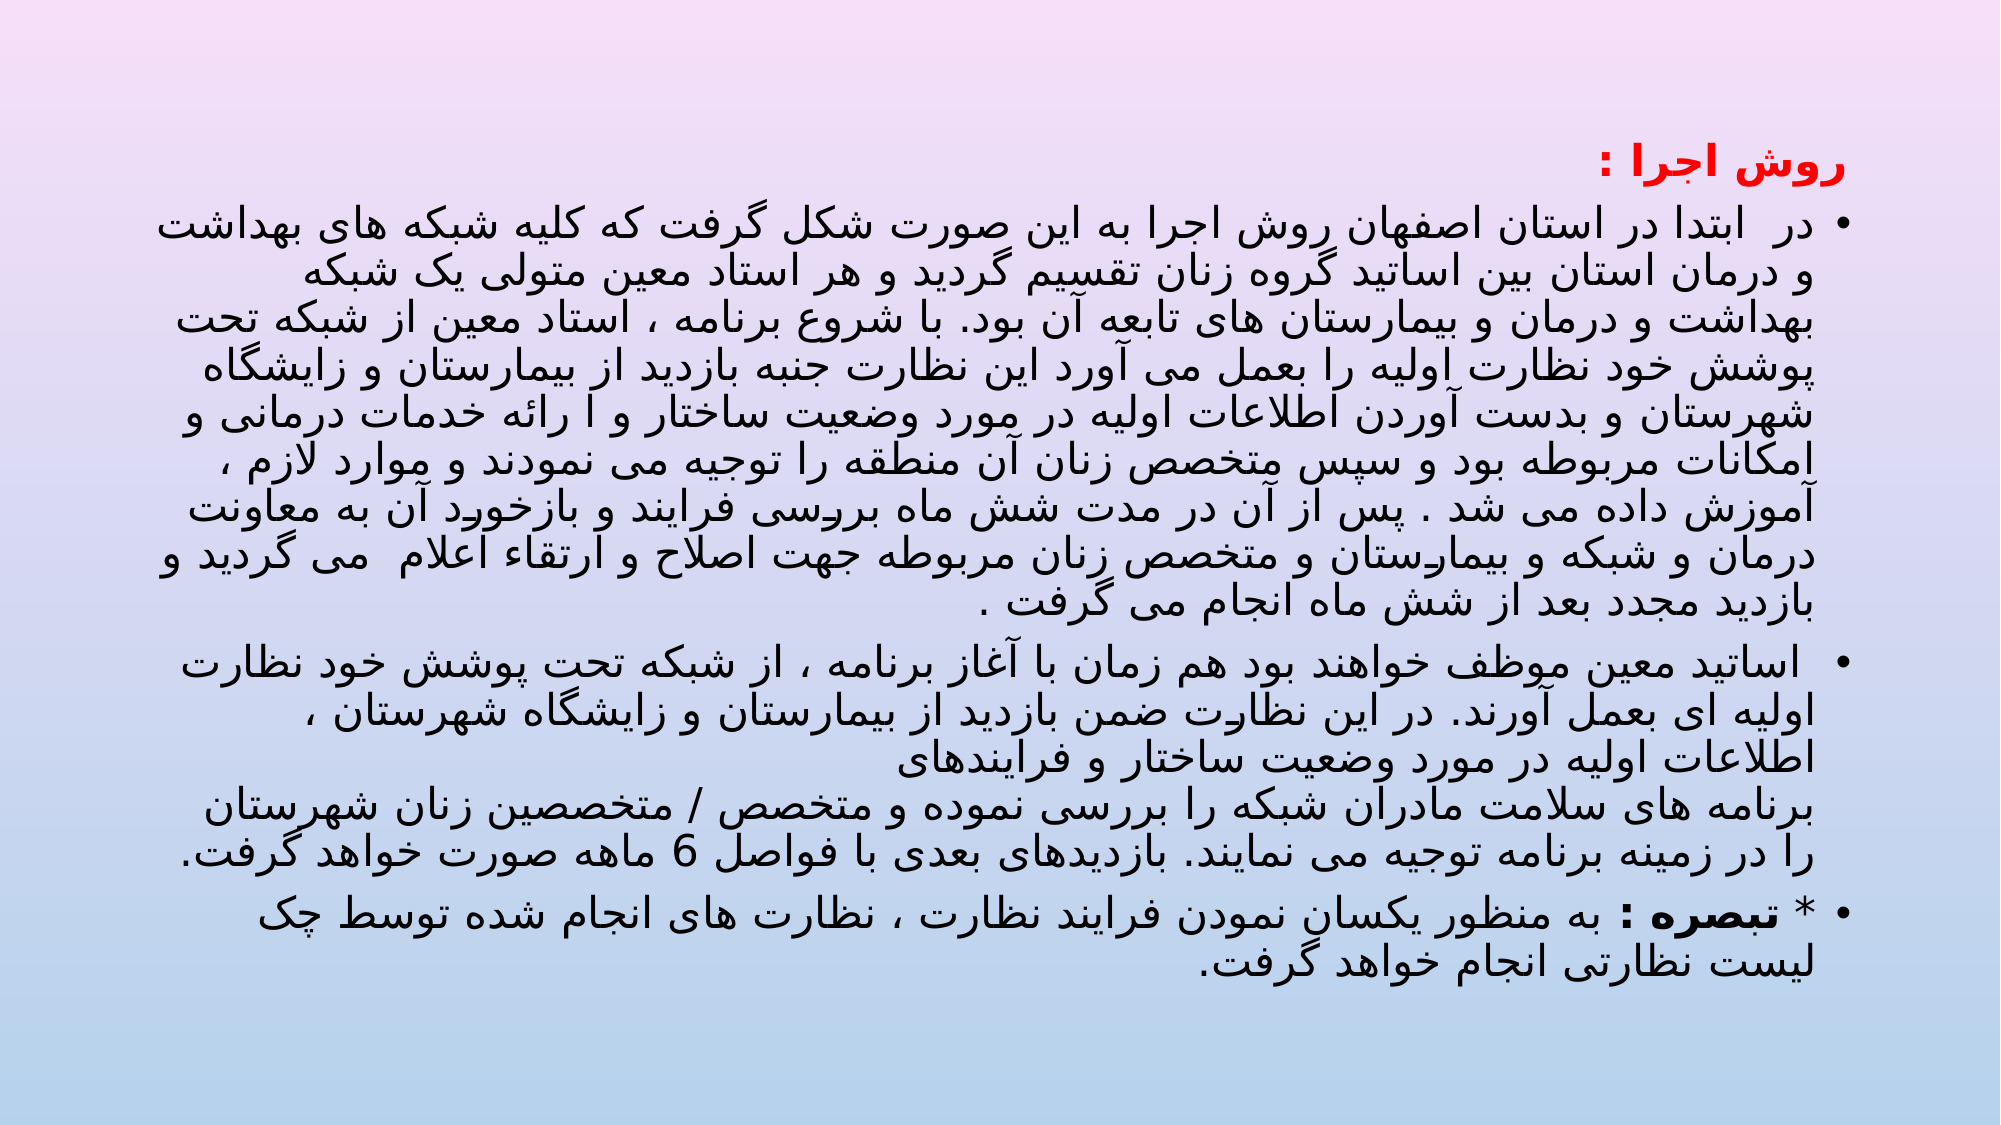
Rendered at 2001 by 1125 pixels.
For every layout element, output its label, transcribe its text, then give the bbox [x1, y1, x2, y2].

list روش اجرا : در ابتدا در استان اصفهان روش اجرا به این صورت شکل گرفت که کلیه شبکه های بهداشت و درمان استان بین اساتید گروه زنان تقسیم گردید و هر استاد معین متولی یک شبکه بهداشت و درمان و بیمارستان های تابعه آن بود. با شروع برنامه ، استاد معین از شبکه تحت پوشش خود نظارت اولیه را بعمل می آورد این نظارت جنبه بازدید از بیمارستان و زایشگاه شهرستان و بدست آوردن اطلاعات اولیه در مورد وضعیت ساختار و ا رائه خدمات درمانی و امکانات مربوطه بود و سپس متخصص زنان آن منطقه را توجیه می نمودند و موارد لازم ، آموزش داده می شد . پس از آن در مدت شش ماه بررسی فرایند و بازخورد آن به معاونت درمان و شبکه و بیمارستان و متخصص زنان مربوطه جهت اصلاح و ارتقاء اعلام می گردید و بازدید مجدد بعد از شش ماه انجام می گرفت . اساتید معین موظف خواهند بود هم زمان با آغاز برنامه ، از شبکه تحت پوشش خود نظارت اولیه ای بعمل آورند. در این نظارت ضمن بازدید از بیمارستان و زایشگاه شهرستان ، اطلاعات اولیه در مورد وضعیت ساختار و فرایندهای برنامه های سلامت مادران شبکه را بررسی نموده و متخصص / متخصصین زنان شهرستان را در زمینه برنامه توجیه می نمایند. بازدیدهای بعدی با فواصل 6 ماهه صورت خواهد گرفت. * تبصره : به منظور یکسان نمودن فرایند نظارت ، نظارت های انجام شده توسط چک لیست نظارتی انجام خواهد گرفت. [137, 130, 1863, 1014]
